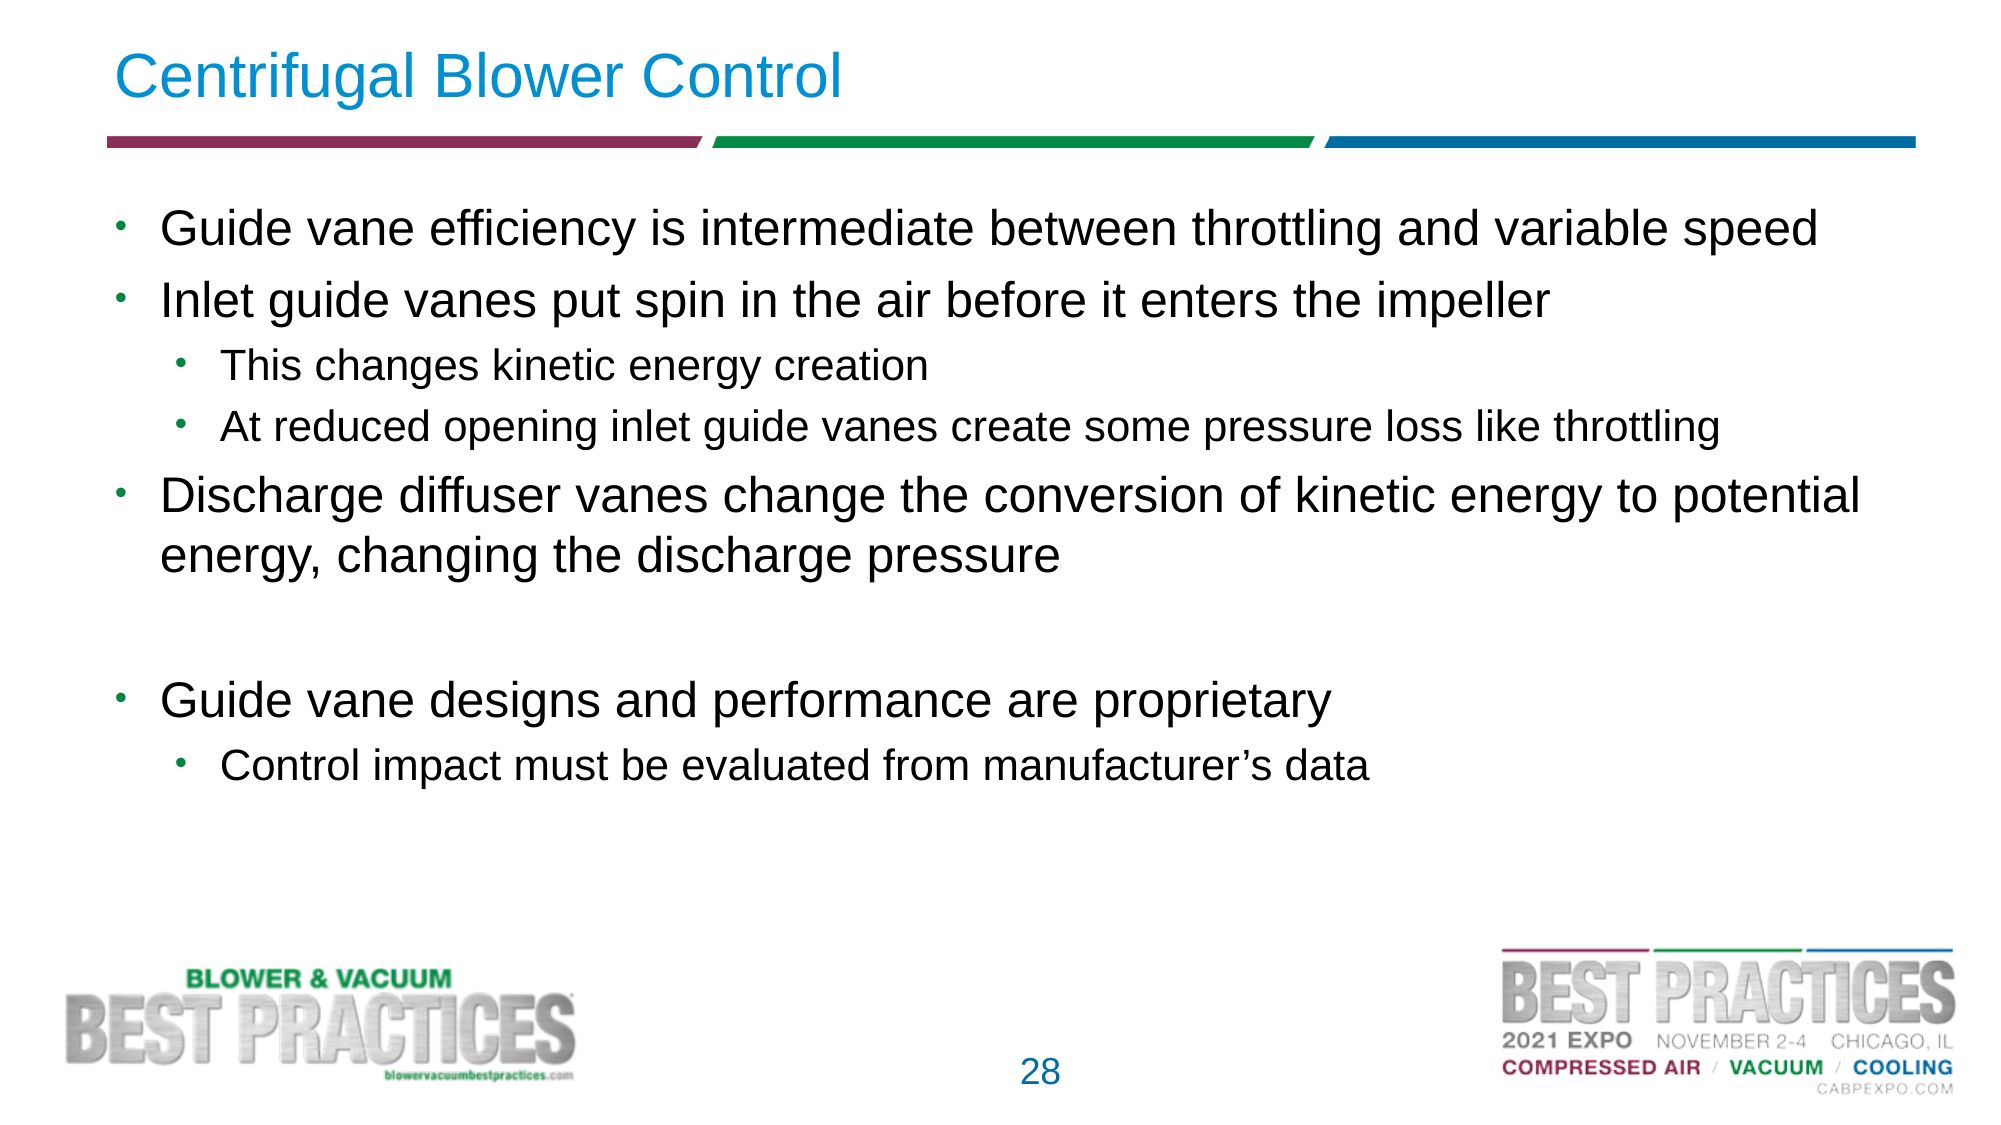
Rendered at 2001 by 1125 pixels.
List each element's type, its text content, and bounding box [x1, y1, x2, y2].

title Centrifugal Blower Control [99, 24, 1917, 118]
list Guide vane efficiency is intermediate between throttling and variable speed Inlet guide vanes put spin in the air before it enters the impeller This changes kinetic energy creation At reduced opening inlet guide vanes create some pressure loss like throttling Discharge diffuser vanes change the conversion of kinetic energy to potential energy, changing the discharge pressure Guide vane designs and performance are proprietary Control impact must be evaluated from manufacturer’s data [99, 187, 1900, 840]
picture [1500, 942, 1958, 1100]
picture [64, 968, 578, 1086]
text_box 28 [1004, 1039, 1139, 1125]
picture [99, 117, 1934, 163]
